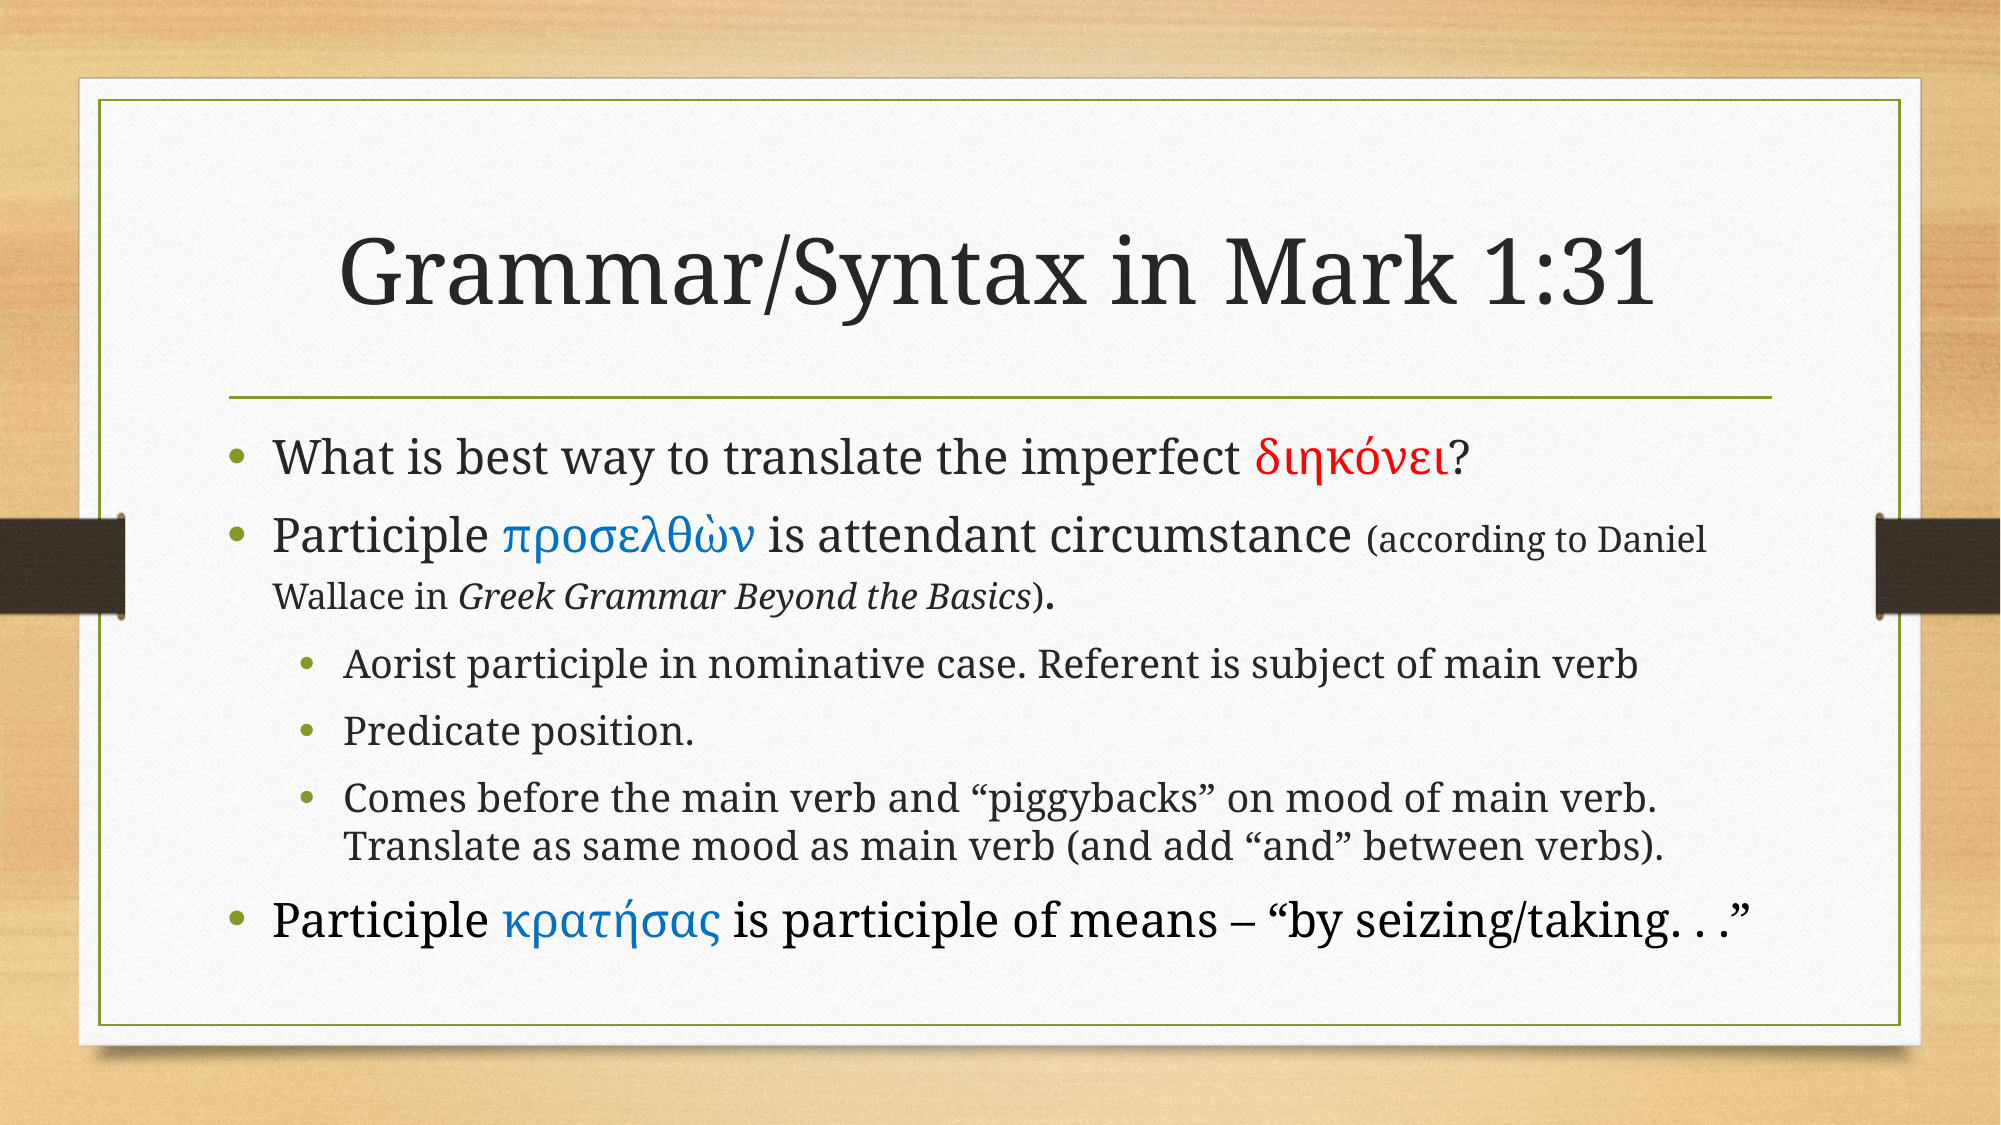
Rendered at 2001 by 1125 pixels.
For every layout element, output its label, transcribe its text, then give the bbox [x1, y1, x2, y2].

list What is best way to translate the imperfect διηκόνει? Participle προσελθὼν is attendant circumstance (according to Daniel Wallace in Greek Grammar Beyond the Basics). Aorist participle in nominative case. Referent is subject of main verb Predicate position. Comes before the main verb and “piggybacks” on mood of main verb. Translate as same mood as main verb (and add “and” between verbs). Participle κρατήσας is participle of means – “by seizing/taking. . .” [212, 419, 1788, 964]
picture [0, 0, 2001, 1125]
title Grammar/Syntax in Mark 1:31 [212, 161, 1788, 375]
